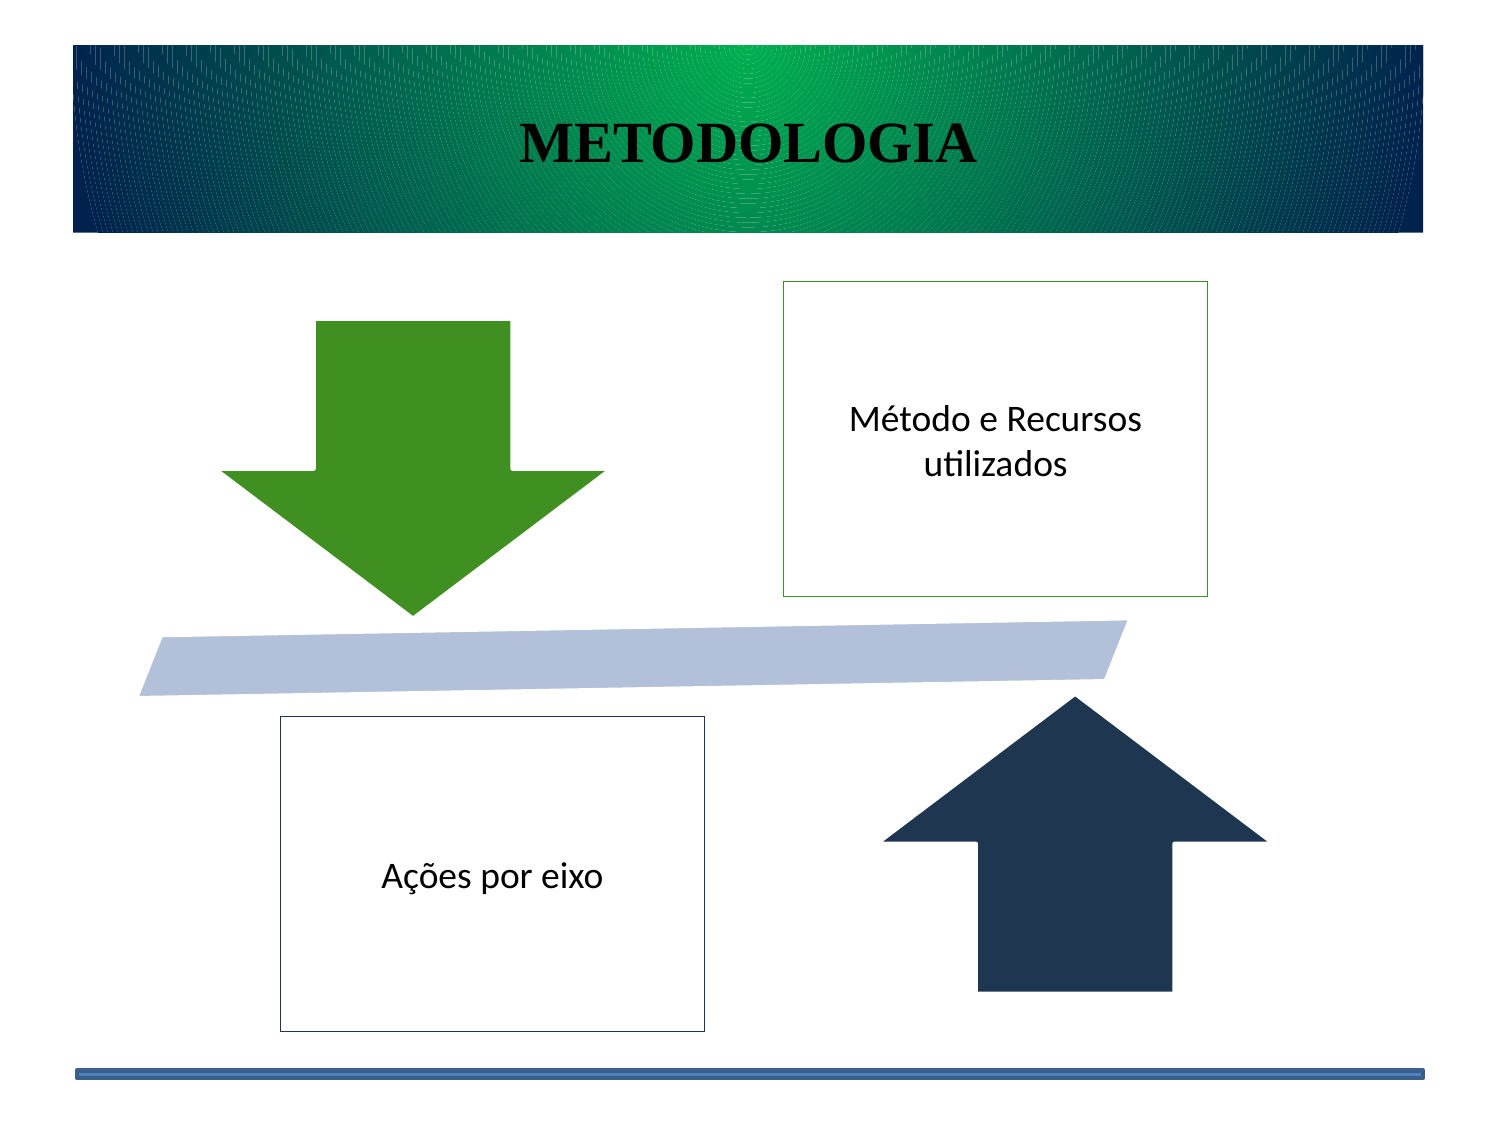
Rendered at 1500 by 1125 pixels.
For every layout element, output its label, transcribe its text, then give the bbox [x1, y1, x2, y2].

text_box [81, 280, 1407, 1032]
text_box [75, 1068, 1425, 1080]
text_box METODOLOGIA [73, 45, 1424, 233]
